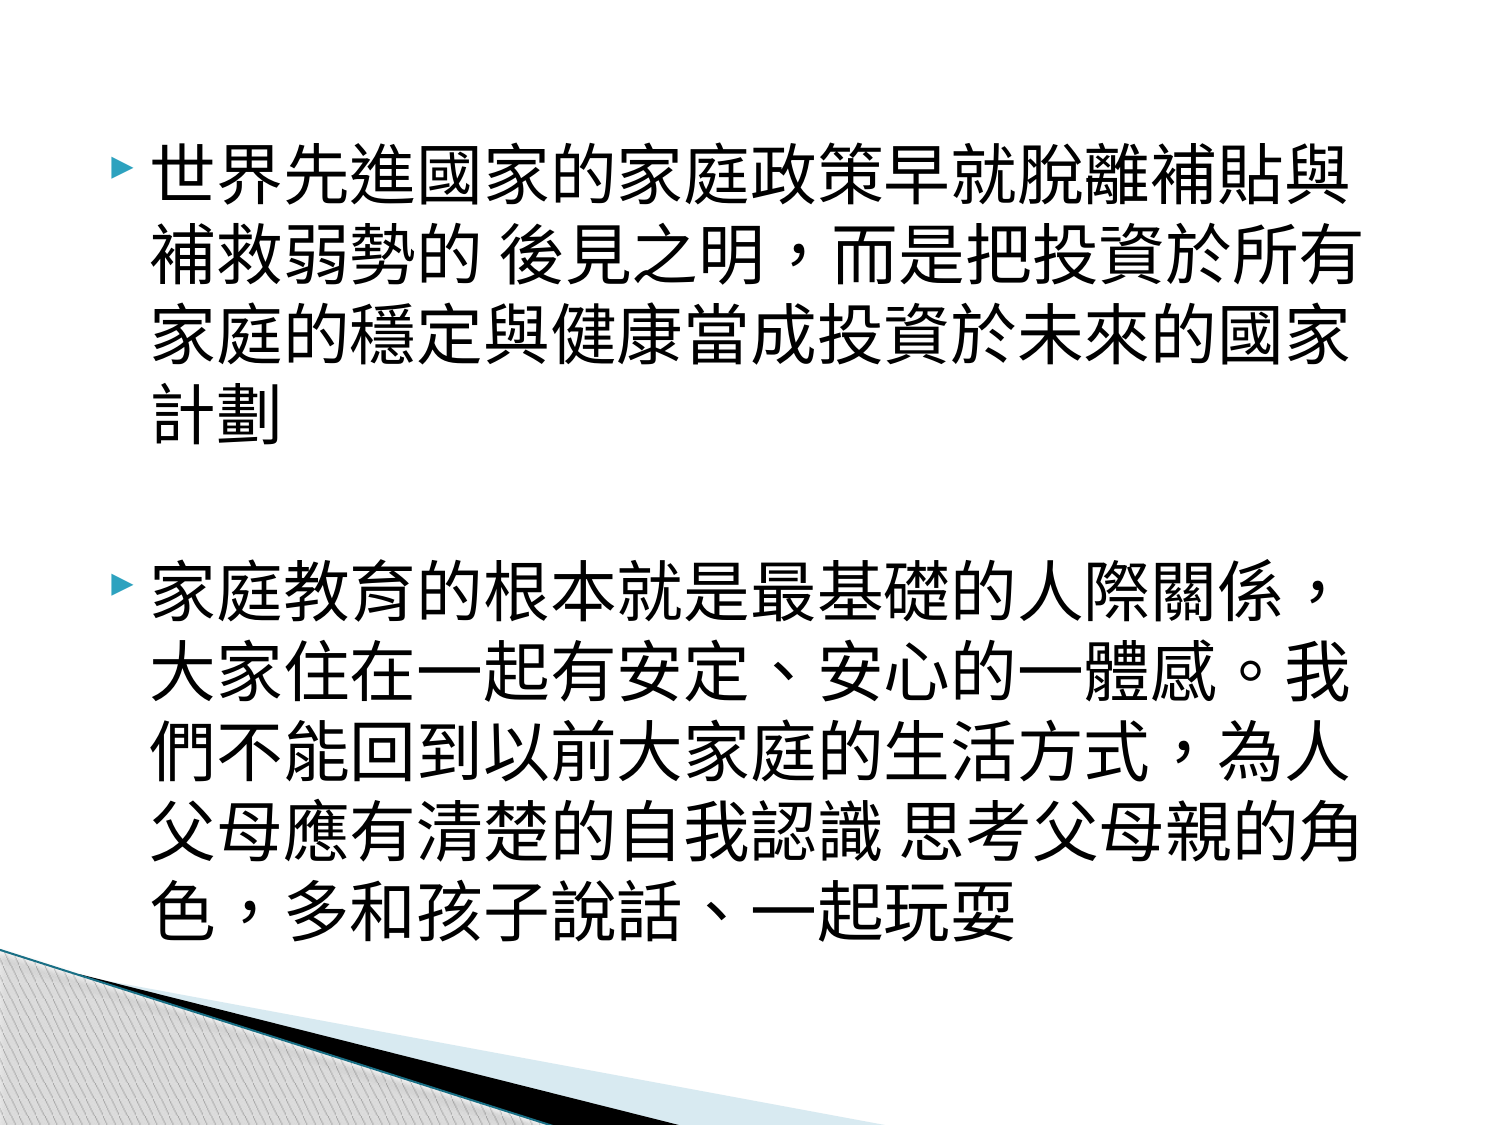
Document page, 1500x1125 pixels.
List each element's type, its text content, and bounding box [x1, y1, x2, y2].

list 世界先進國家的家庭政策早就脫離補貼與補救弱勢的 後見之明，而是把投資於所有家庭的穩定與健康當成投資於未來的國家計劃 家庭教育的根本就是最基礎的人際關係，大家住在一起有安定、安心的一體感。我們不能回到以前大家庭的生活方式，為人父母應有清楚的自我認識 思考父母親的角色，多和孩子說話、一起玩耍 [75, 125, 1425, 1005]
